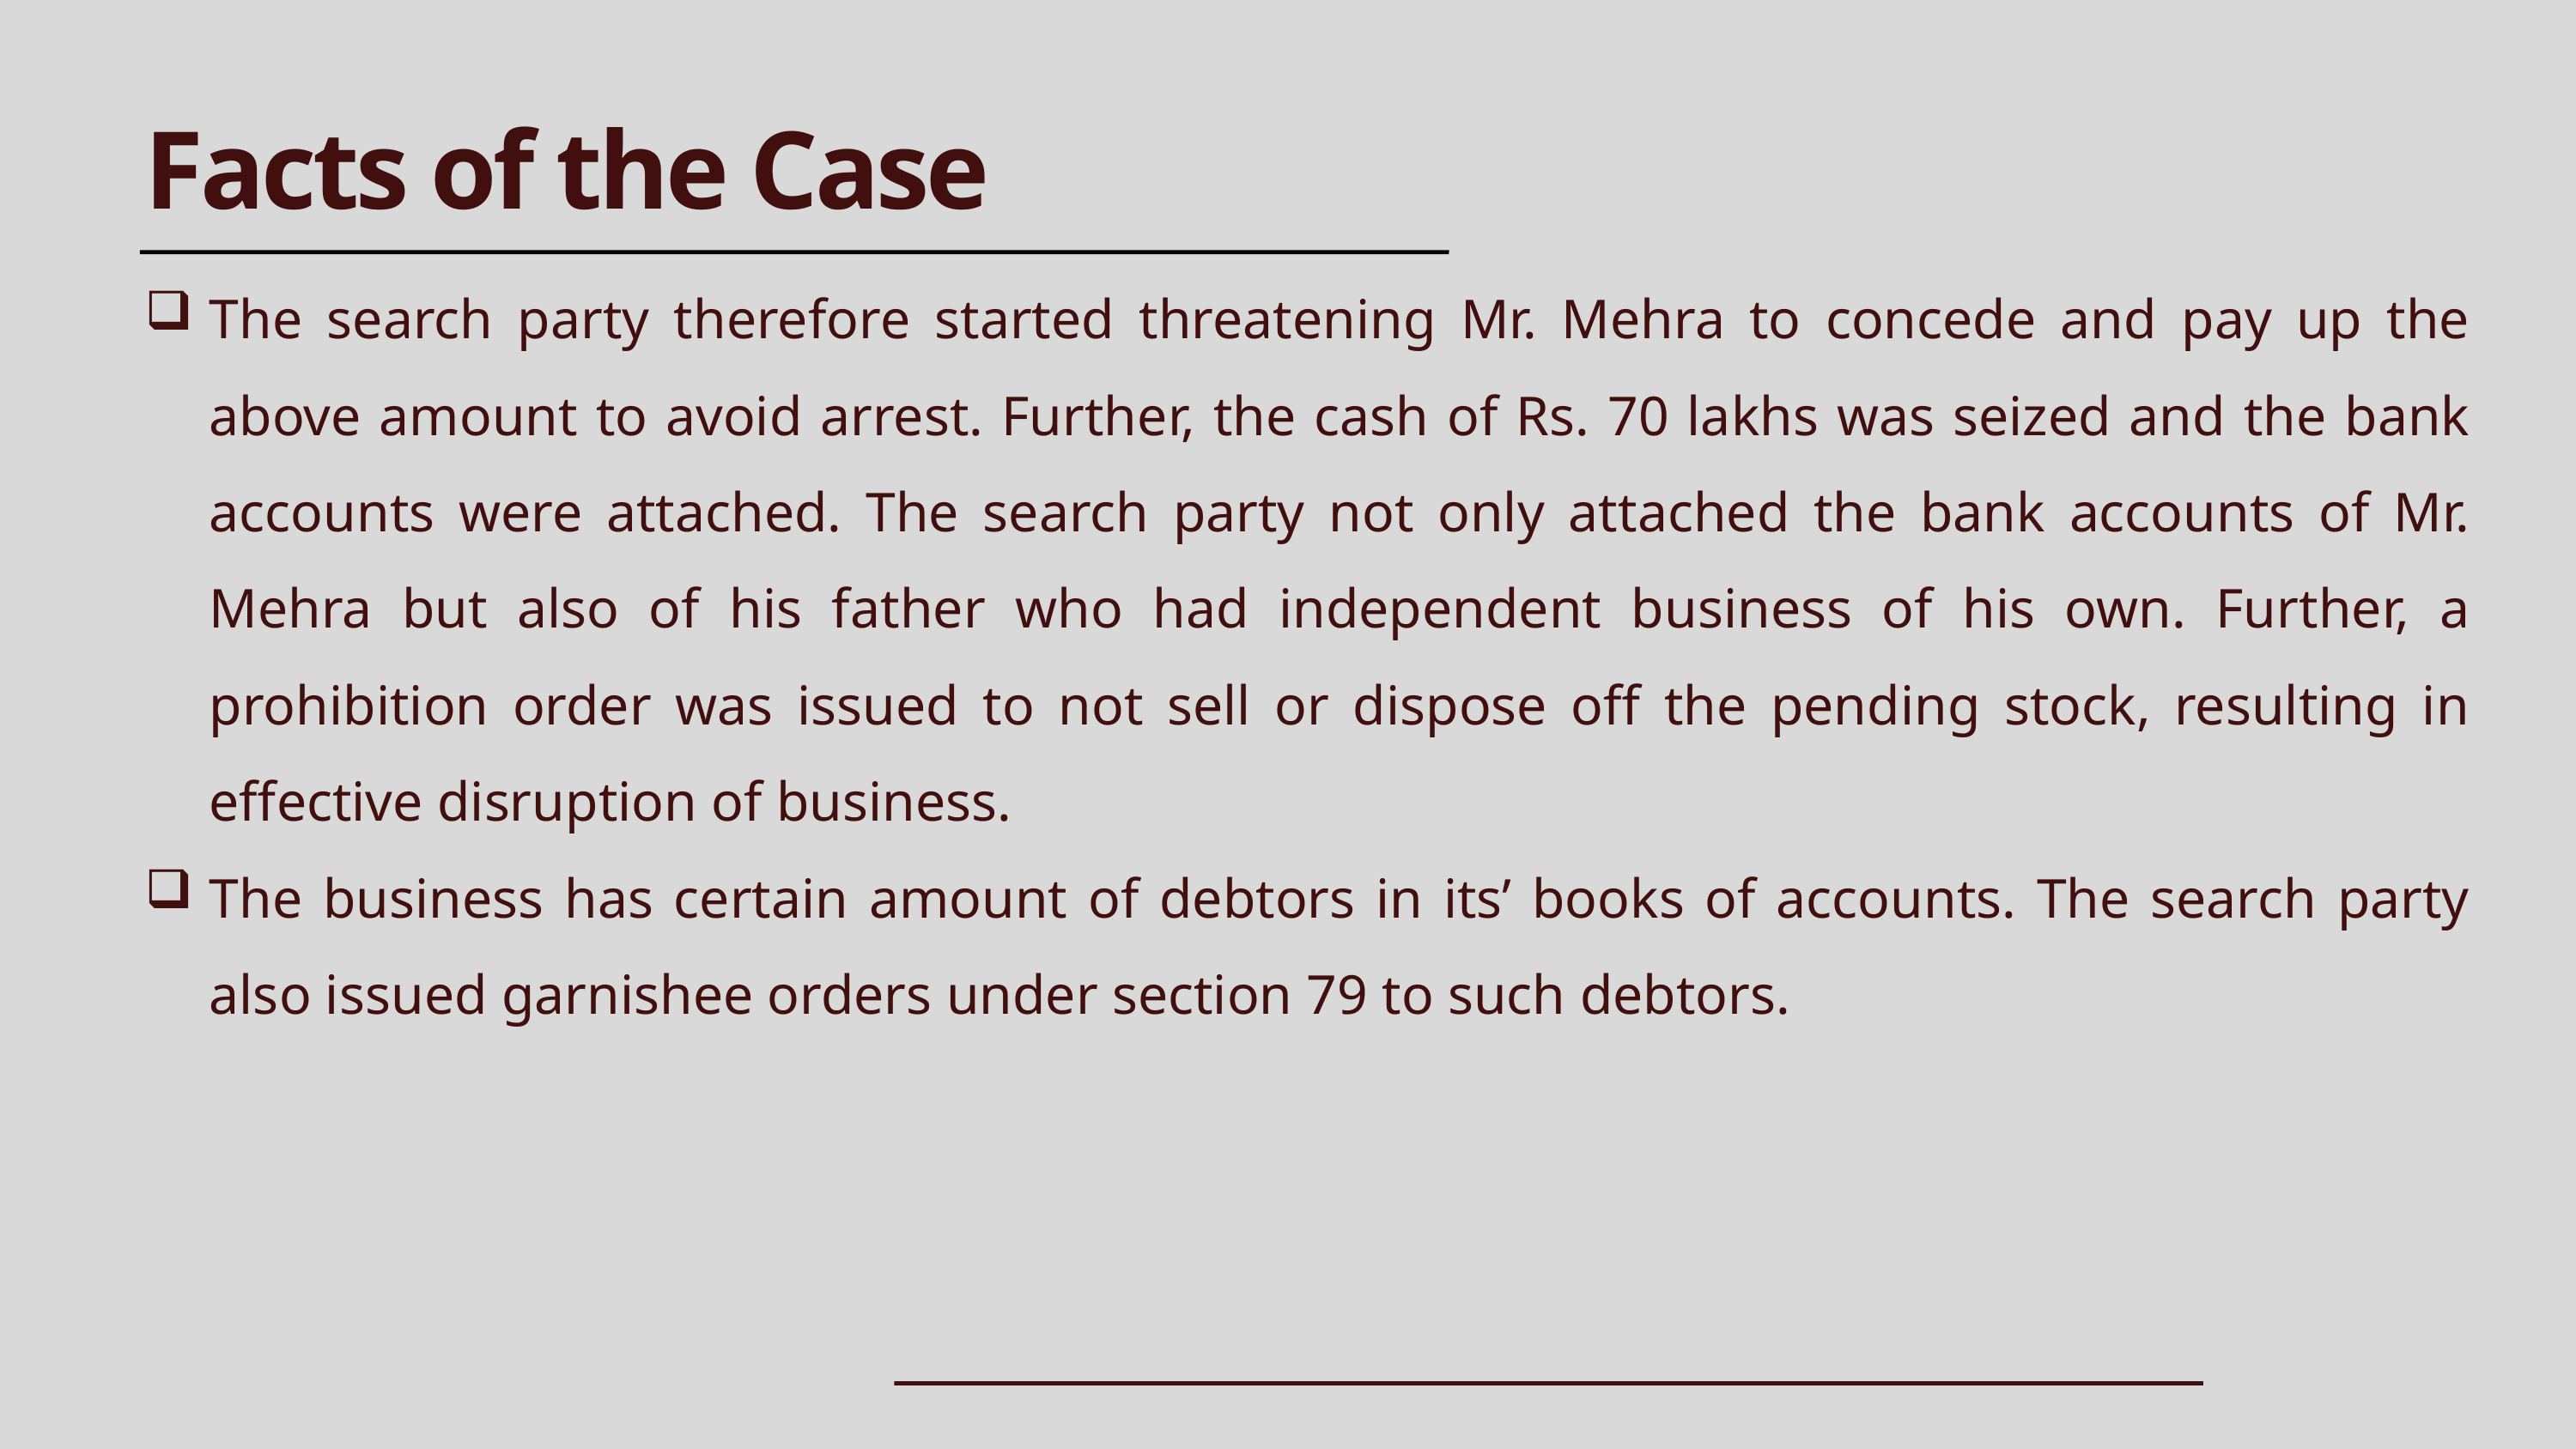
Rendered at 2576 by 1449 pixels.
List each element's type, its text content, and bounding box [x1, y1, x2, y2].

text_box The search party therefore started threatening Mr. Mehra to concede and pay up the above amount to avoid arrest. Further, the cash of Rs. 70 lakhs was seized and the bank accounts were attached. The search party not only attached the bank accounts of Mr. Mehra but also of his father who had independent business of his own. Further, a prohibition order was issued to not sell or dispose off the pending stock, resulting in effective disruption of business. The business has certain amount of debtors in its’ books of accounts. The search party also issued garnishee orders under section 79 to such debtors. [144, 252, 2474, 1025]
text_box Facts of the Case [144, 15, 1977, 231]
